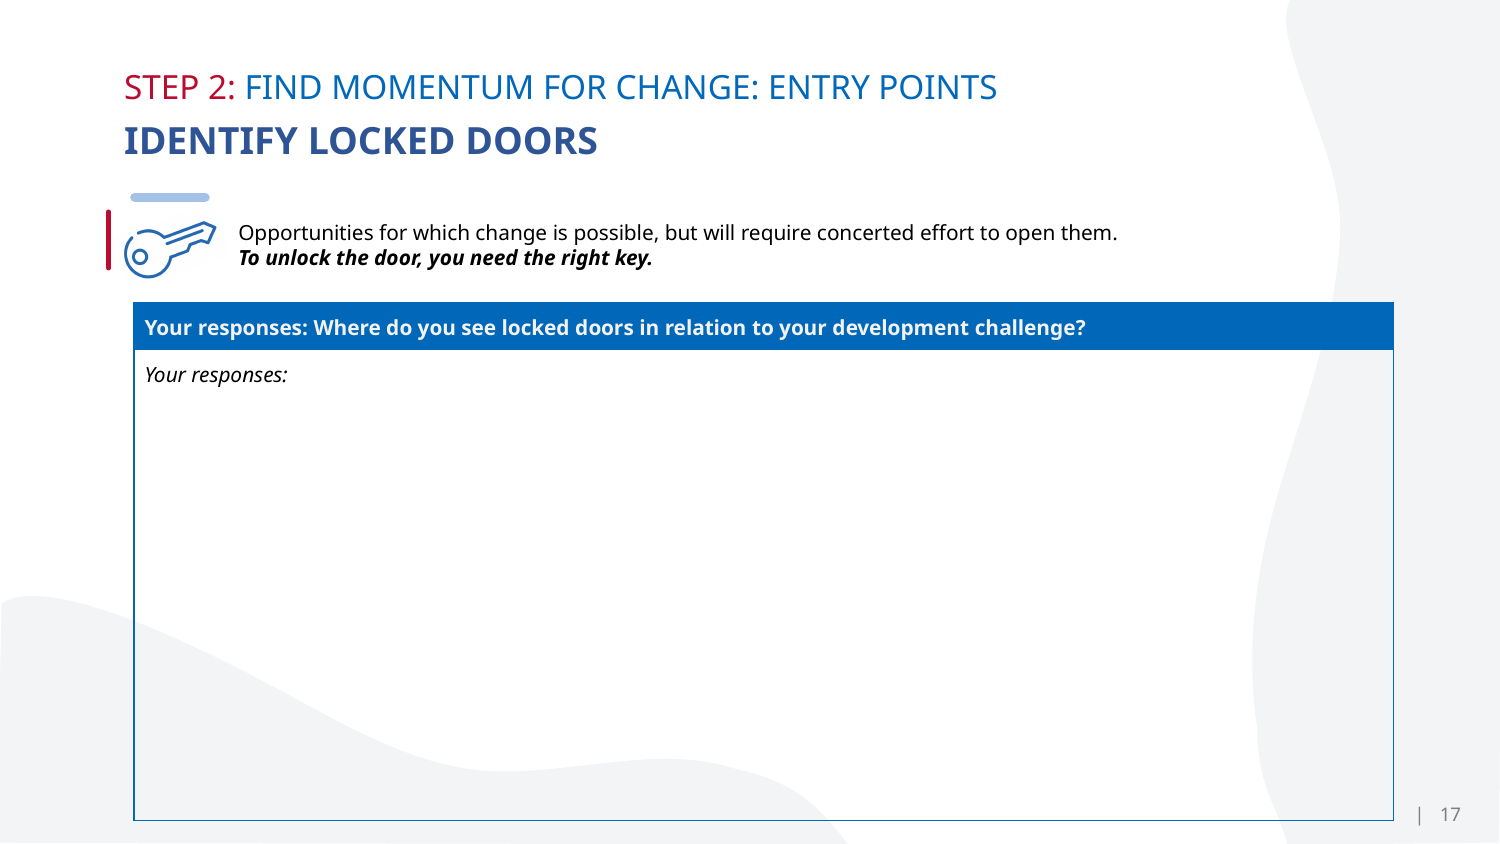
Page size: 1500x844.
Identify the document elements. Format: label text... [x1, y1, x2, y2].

table_cell Your responses: [135, 350, 1393, 820]
text_box Opportunities for which change is possible, but will require concerted effort to open them. To unlock the door, you need the right key. [223, 204, 1394, 285]
table_header Your responses: Where do you see locked doors in relation to your development challenge? [135, 303, 1393, 349]
slide_number | 17 [982, 796, 1473, 831]
title STEP 2: FIND MOMENTUM FOR CHANGE: ENTRY POINTS IDENTIFY LOCKED DOORS [112, 57, 1490, 164]
picture [113, 203, 224, 290]
